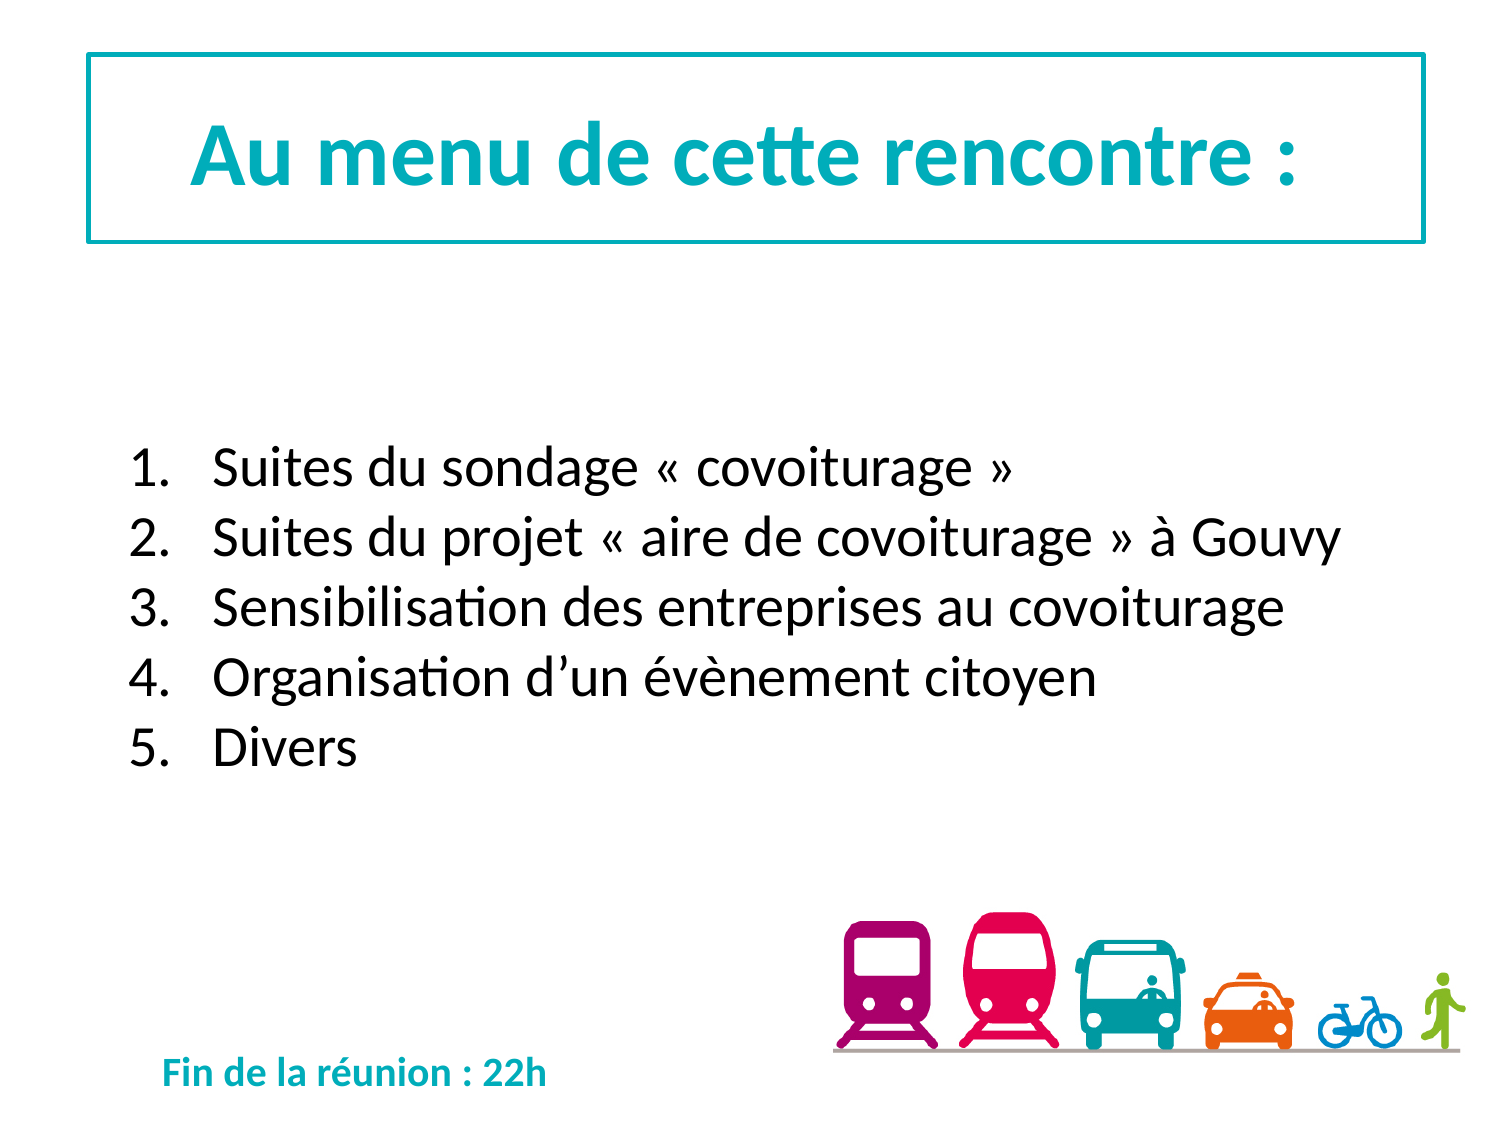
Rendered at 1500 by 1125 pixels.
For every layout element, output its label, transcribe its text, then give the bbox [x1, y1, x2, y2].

picture [820, 899, 1473, 1071]
text_box Suites du sondage « covoiturage » Suites du projet « aire de covoiturage » à Gouvy Sensibilisation des entreprises au covoiturage Organisation d’un évènement citoyen Divers [113, 420, 1472, 866]
text_box Fin de la réunion : 22h [147, 1037, 587, 1103]
text_box Au menu de cette rencontre : [88, 54, 1424, 243]
